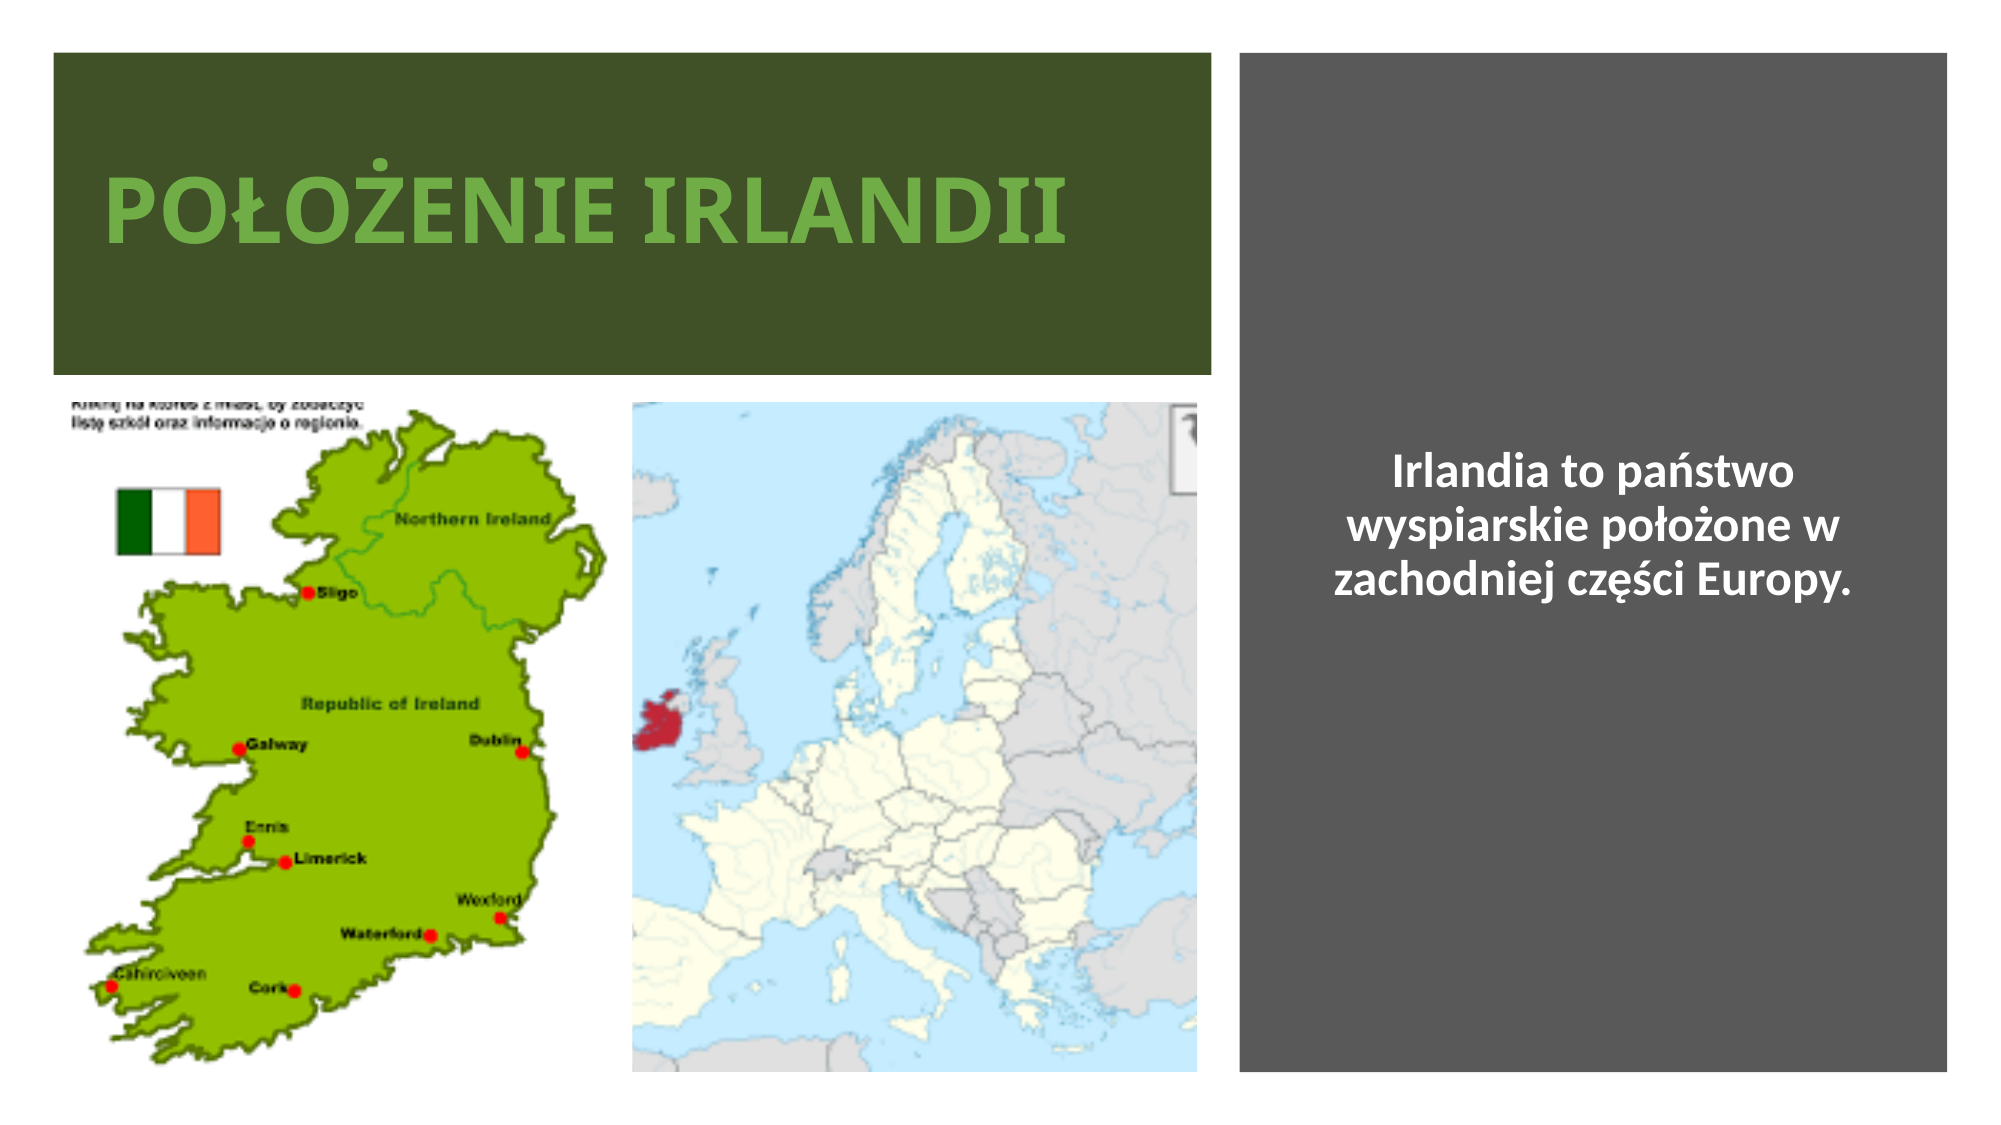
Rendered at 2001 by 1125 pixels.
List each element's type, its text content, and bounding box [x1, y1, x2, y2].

list Irlandia to państwo wyspiarskie położone w zachodniej części Europy. [1305, 125, 1882, 1000]
picture [53, 402, 619, 1072]
title POŁOŻENIE IRLANDII [85, 80, 1168, 348]
picture [632, 402, 1198, 1072]
text_box [53, 52, 1212, 376]
text_box [1239, 52, 1948, 1073]
